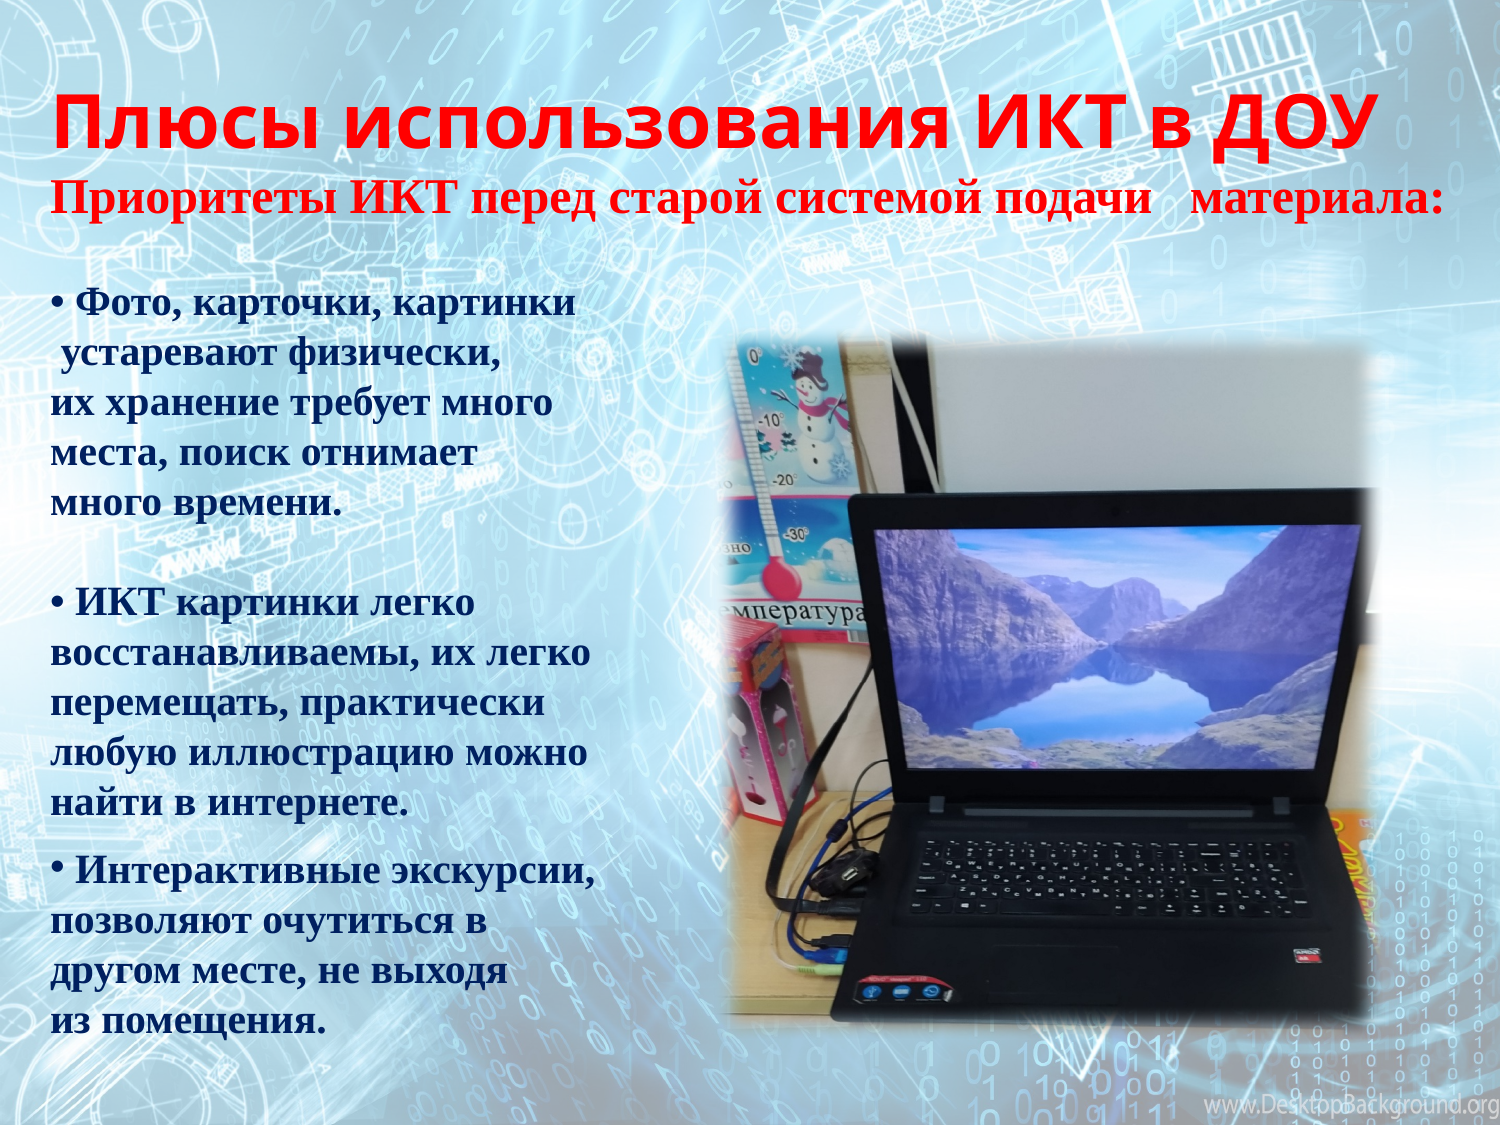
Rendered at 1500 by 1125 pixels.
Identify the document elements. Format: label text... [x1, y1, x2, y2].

text_box Интерактивные экскурсии, позволяют очутиться в другом месте, не выходя из помещения. [35, 834, 1034, 1049]
picture [691, 348, 1405, 1017]
text_box Плюсы использования ИКТ в ДОУ Приоритеты ИКТ перед старой системой подачи материала: • Фото, карточки, картинки устаревают физически, их хранение требует много места, поиск отнимает много времени. • ИКТ картинки легко восстанавливаемы, их легко перемещать, практически любую иллюстрацию можно найти в интернете. [35, 66, 1500, 832]
